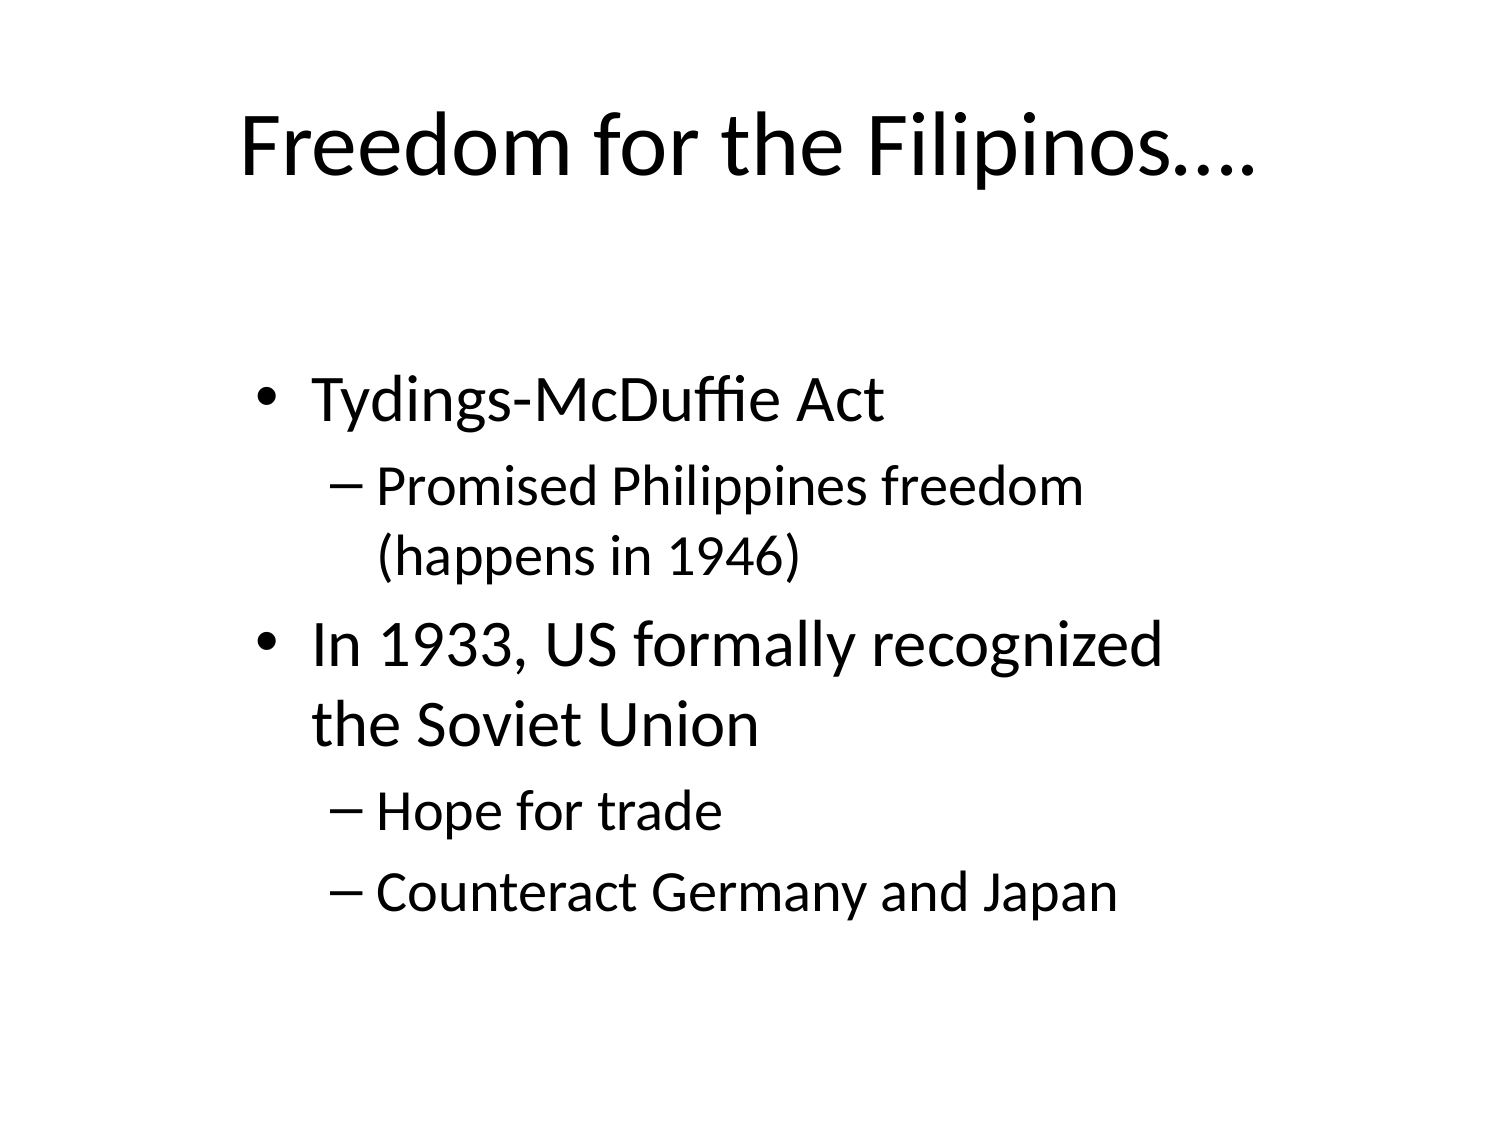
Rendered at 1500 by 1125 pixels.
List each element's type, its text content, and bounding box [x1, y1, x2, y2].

title Freedom for the Filipinos…. [75, 45, 1425, 233]
list Tydings-McDuffie Act Promised Philippines freedom (happens in 1946) In 1933, US formally recognized the Soviet Union Hope for trade Counteract Germany and Japan [240, 347, 1257, 1000]
